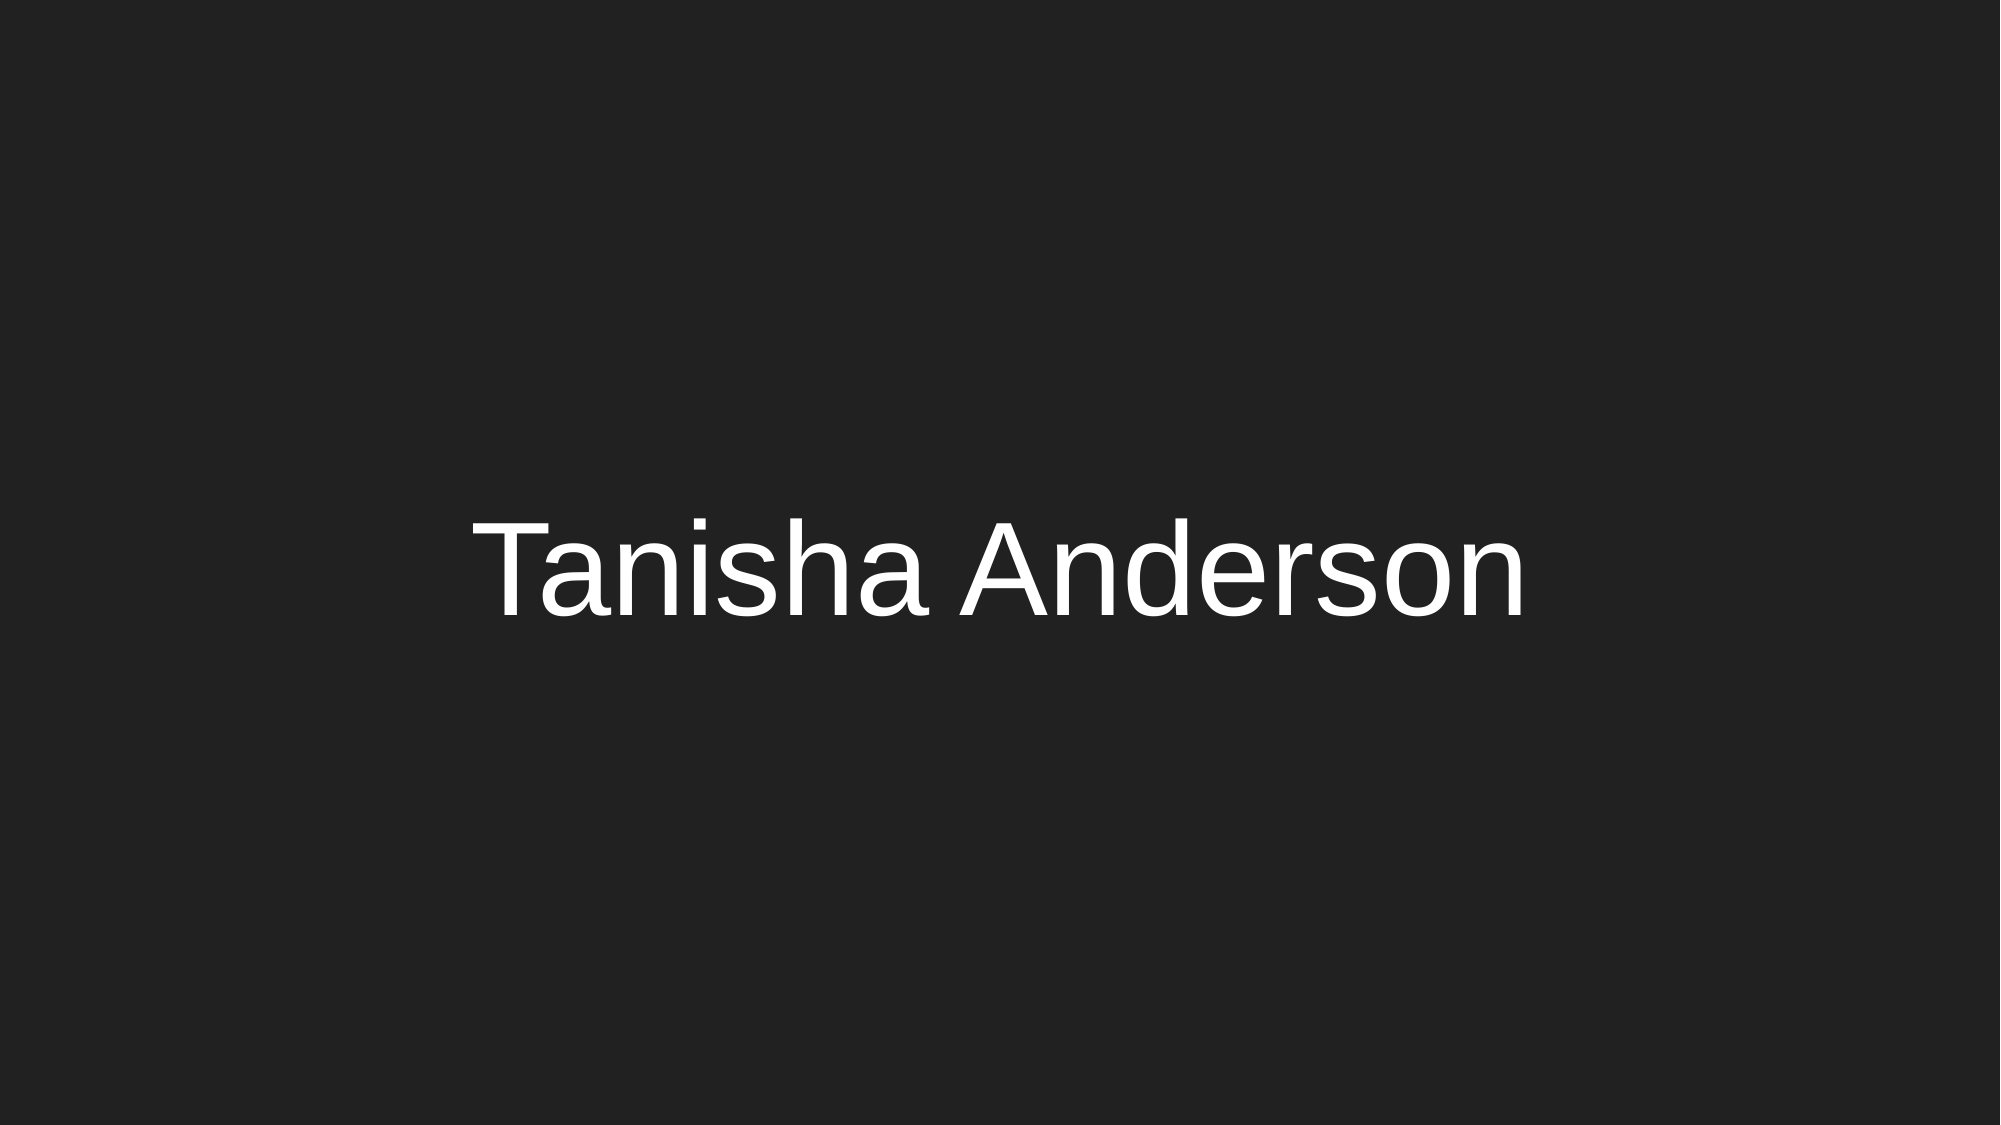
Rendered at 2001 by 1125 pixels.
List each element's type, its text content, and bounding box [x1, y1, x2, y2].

title Tanisha Anderson [68, 470, 1932, 655]
